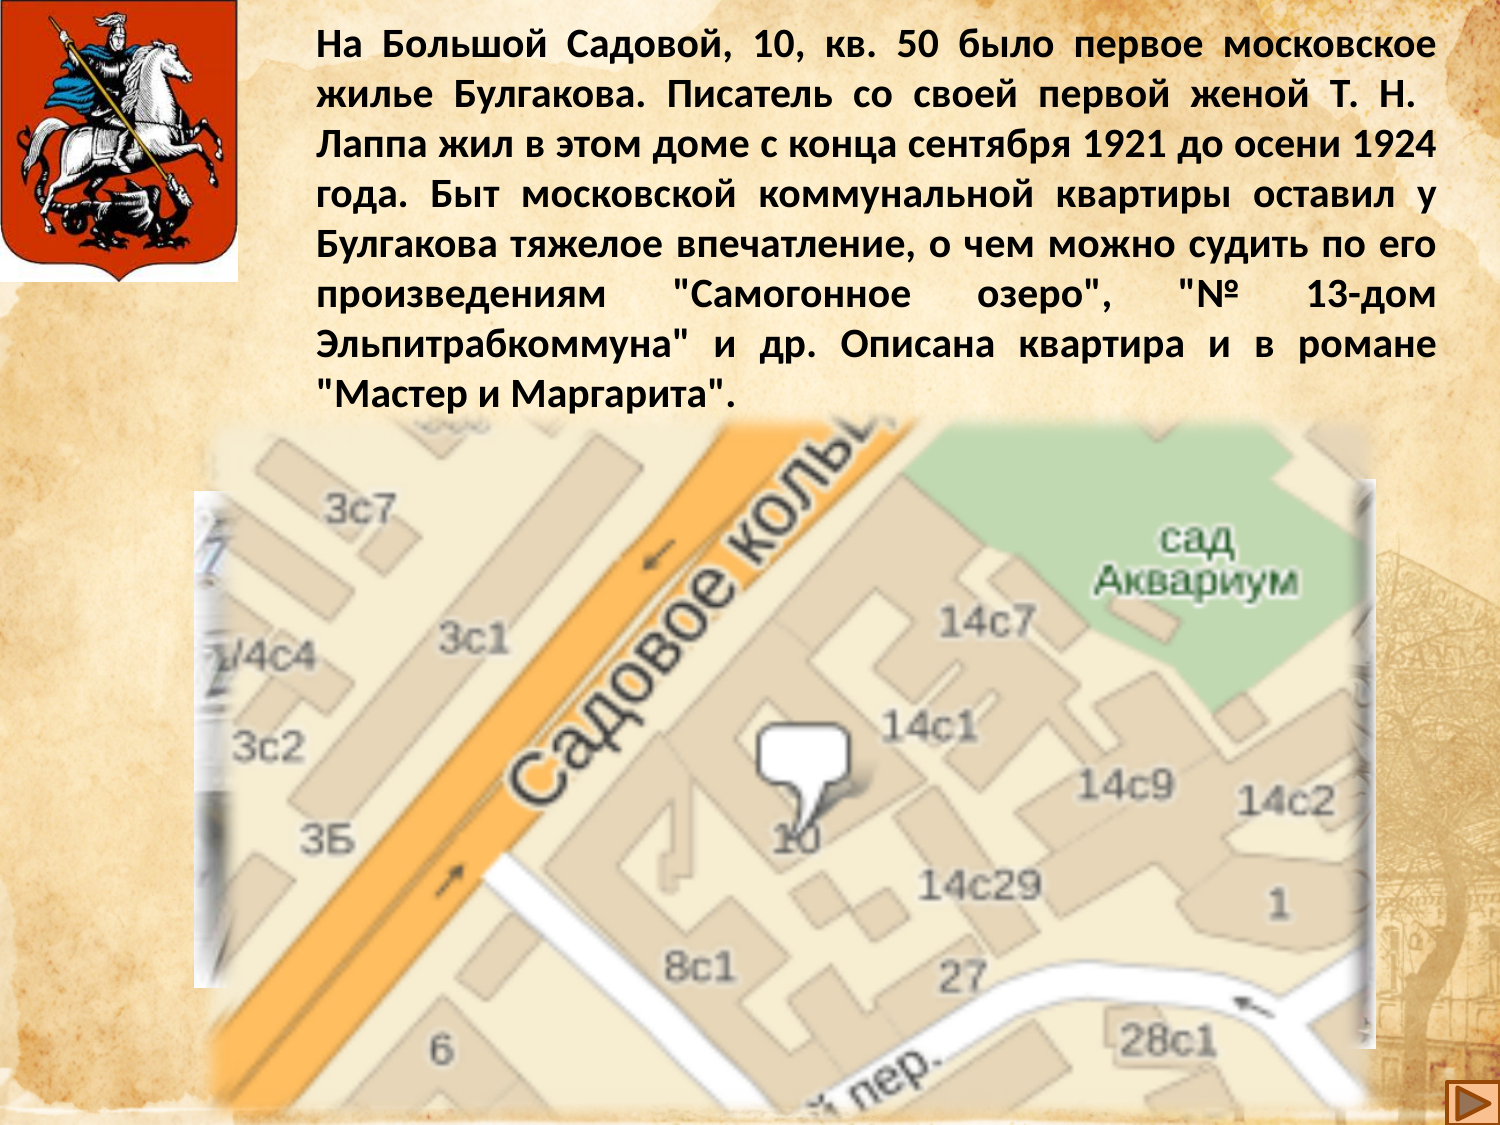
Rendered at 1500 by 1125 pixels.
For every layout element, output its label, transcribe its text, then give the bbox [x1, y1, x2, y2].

title На Большой Садовой, 10, кв. 50 было первое московское жилье Булгакова. Писатель со своей первой женой Т. Н. Лаппа жил в этом доме с конца сентября 1921 до осени 1924 года. Быт московской коммунальной квартиры оставил у Булгакова тяжелое впечатление, о чем можно судить по его произведениям "Самогонное озеро", "№ 13-дом Эльпитрабкоммуна" и др. Описана квартира и в романе "Мастер и Маргарита". [301, 0, 1453, 433]
picture [0, 0, 1500, 1125]
text_box [1445, 1080, 1500, 1125]
